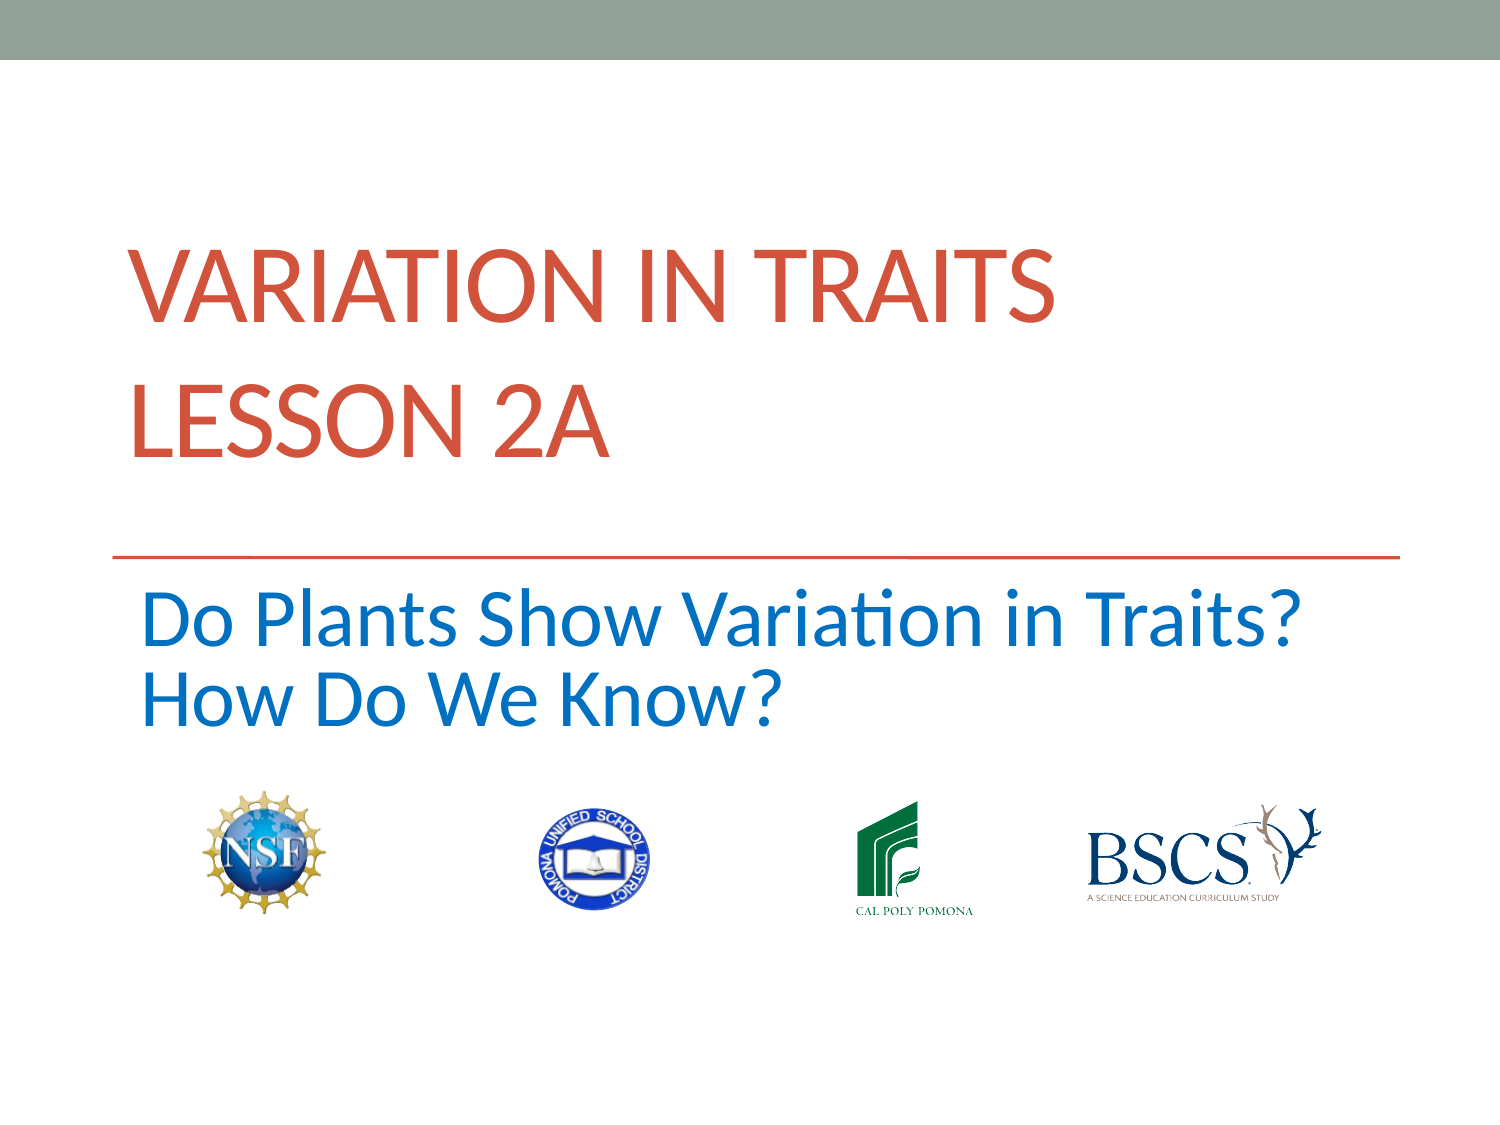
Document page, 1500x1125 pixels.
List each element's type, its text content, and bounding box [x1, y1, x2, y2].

picture [853, 799, 976, 917]
picture [1087, 803, 1323, 901]
subtitle Do Plants Show Variation in Traits? How Do We Know? [125, 575, 1338, 875]
picture [199, 787, 330, 917]
title Variation in Traits Lesson 2A [112, 212, 1400, 488]
picture [538, 808, 651, 911]
